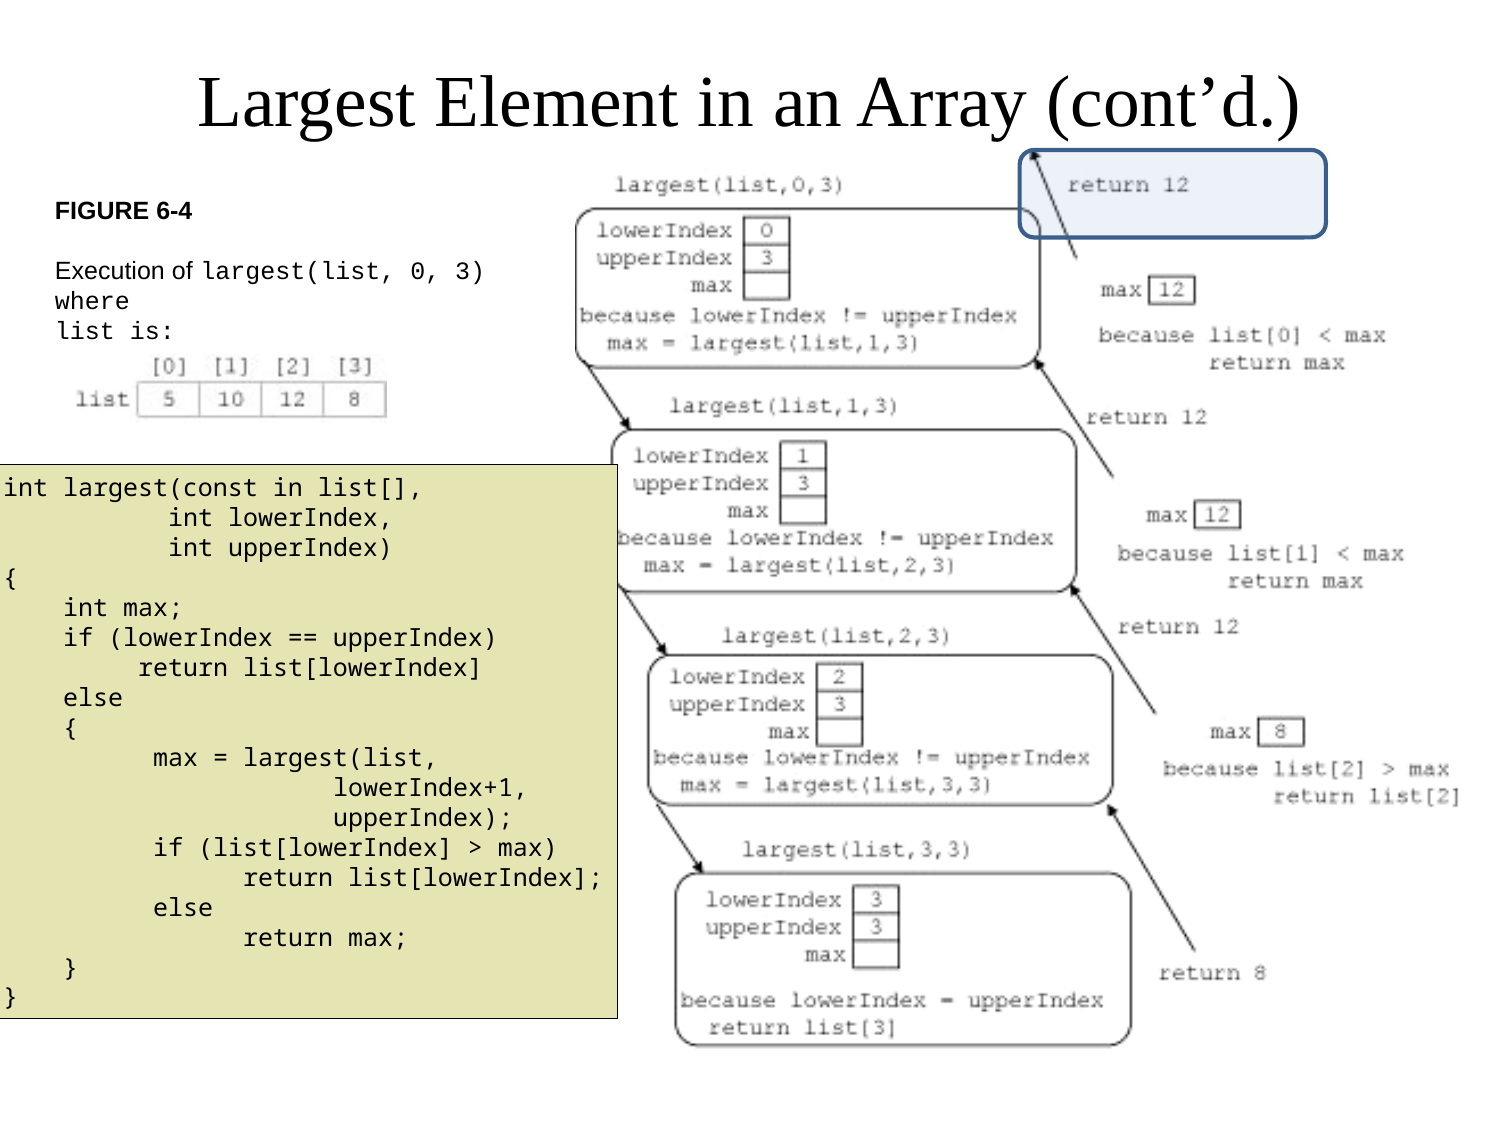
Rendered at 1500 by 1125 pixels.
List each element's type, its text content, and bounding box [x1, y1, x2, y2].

picture [574, 149, 1465, 1051]
title Largest Element in an Array (cont’d.) [75, 45, 1425, 150]
text_box FIGURE 6-4 Execution of largest(list, 0, 3) where list is: [40, 187, 501, 352]
picture [74, 353, 387, 424]
text_box int largest(const in list[], int lowerIndex, int upperIndex) { int max; if (lowerIndex == upperIndex) return list[lowerIndex] else { max = largest(list, lowerIndex+1, upperIndex); if (list[lowerIndex] > max) return list[lowerIndex]; else return max; } } [0, 464, 569, 1019]
